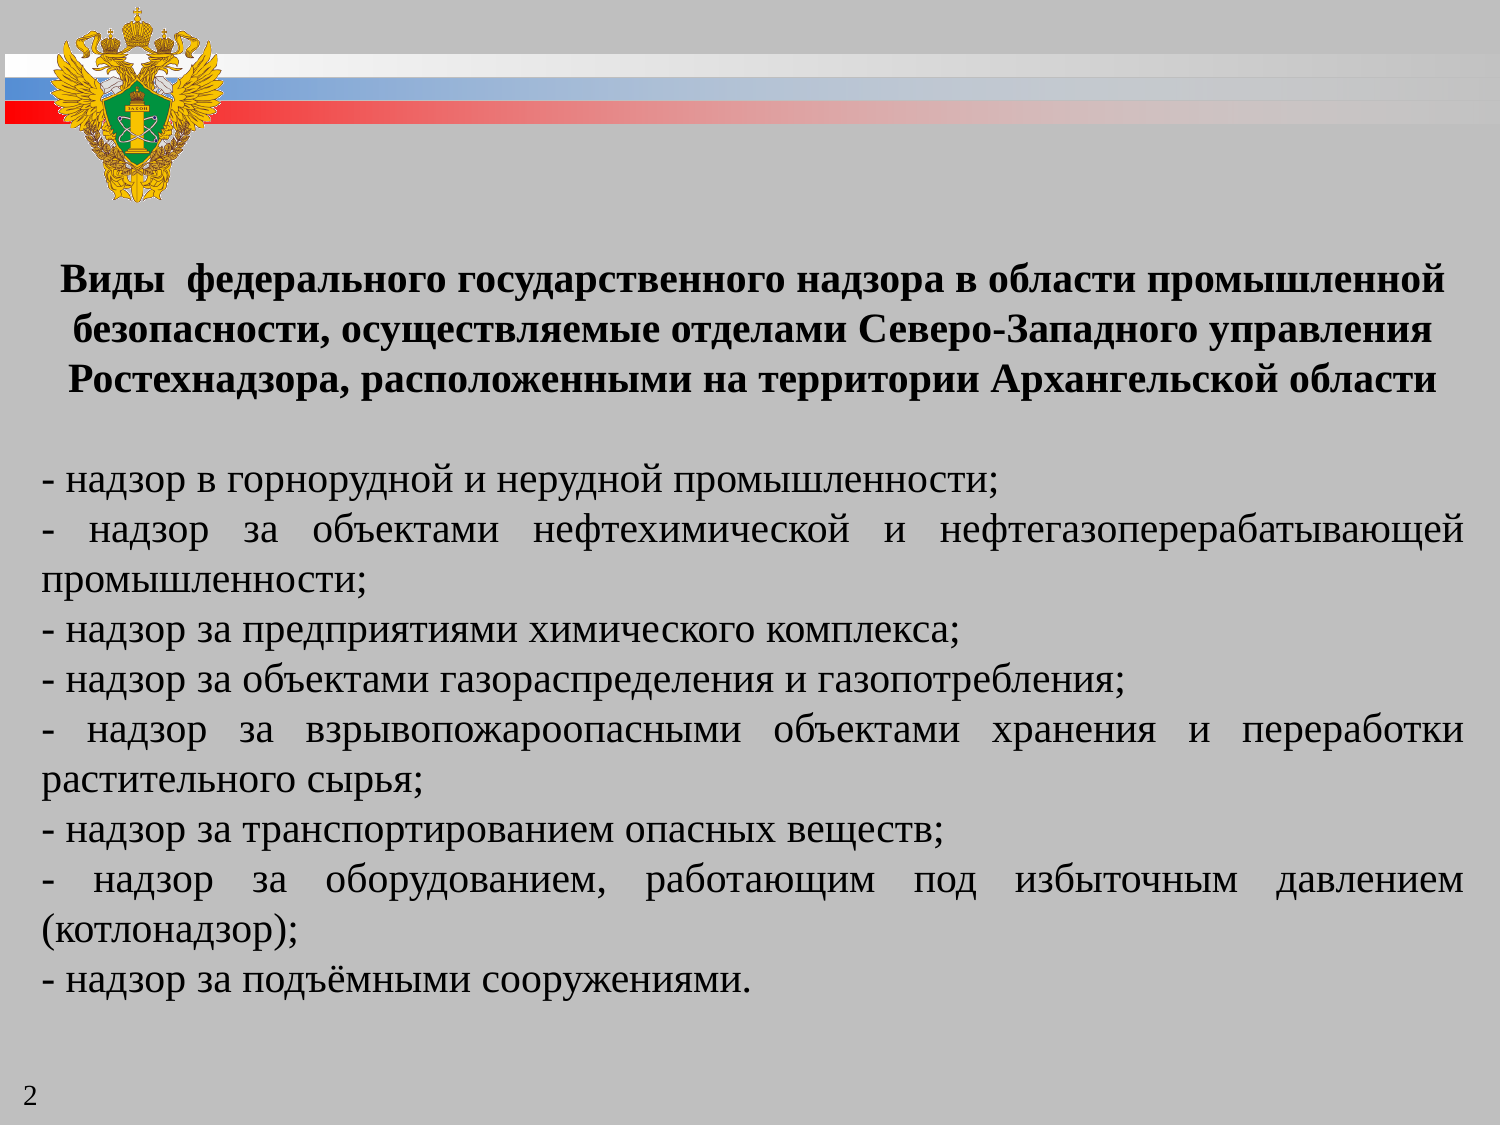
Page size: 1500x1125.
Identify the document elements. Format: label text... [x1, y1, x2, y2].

text_box Виды федерального государственного надзора в области промышленной безопасности, осуществляемые отделами Северо-Западного управления Ростехнадзора, расположенными на территории Архангельской области - надзор в горнорудной и нерудной промышленности; - надзор за объектами нефтехимической и нефтегазоперерабатывающей промышленности; - надзор за предприятиями химического комплекса; - надзор за объектами газораспределения и газопотребления; - надзор за взрывопожароопасными объектами хранения и переработки растительного сырья; - надзор за транспортированием опасных веществ; - надзор за оборудованием, работающим под избыточным давлением (котлонадзор); - надзор за подъёмными сооружениями. [26, 243, 1480, 1009]
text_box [5, 7, 1500, 203]
text_box 2 [8, 1068, 111, 1119]
